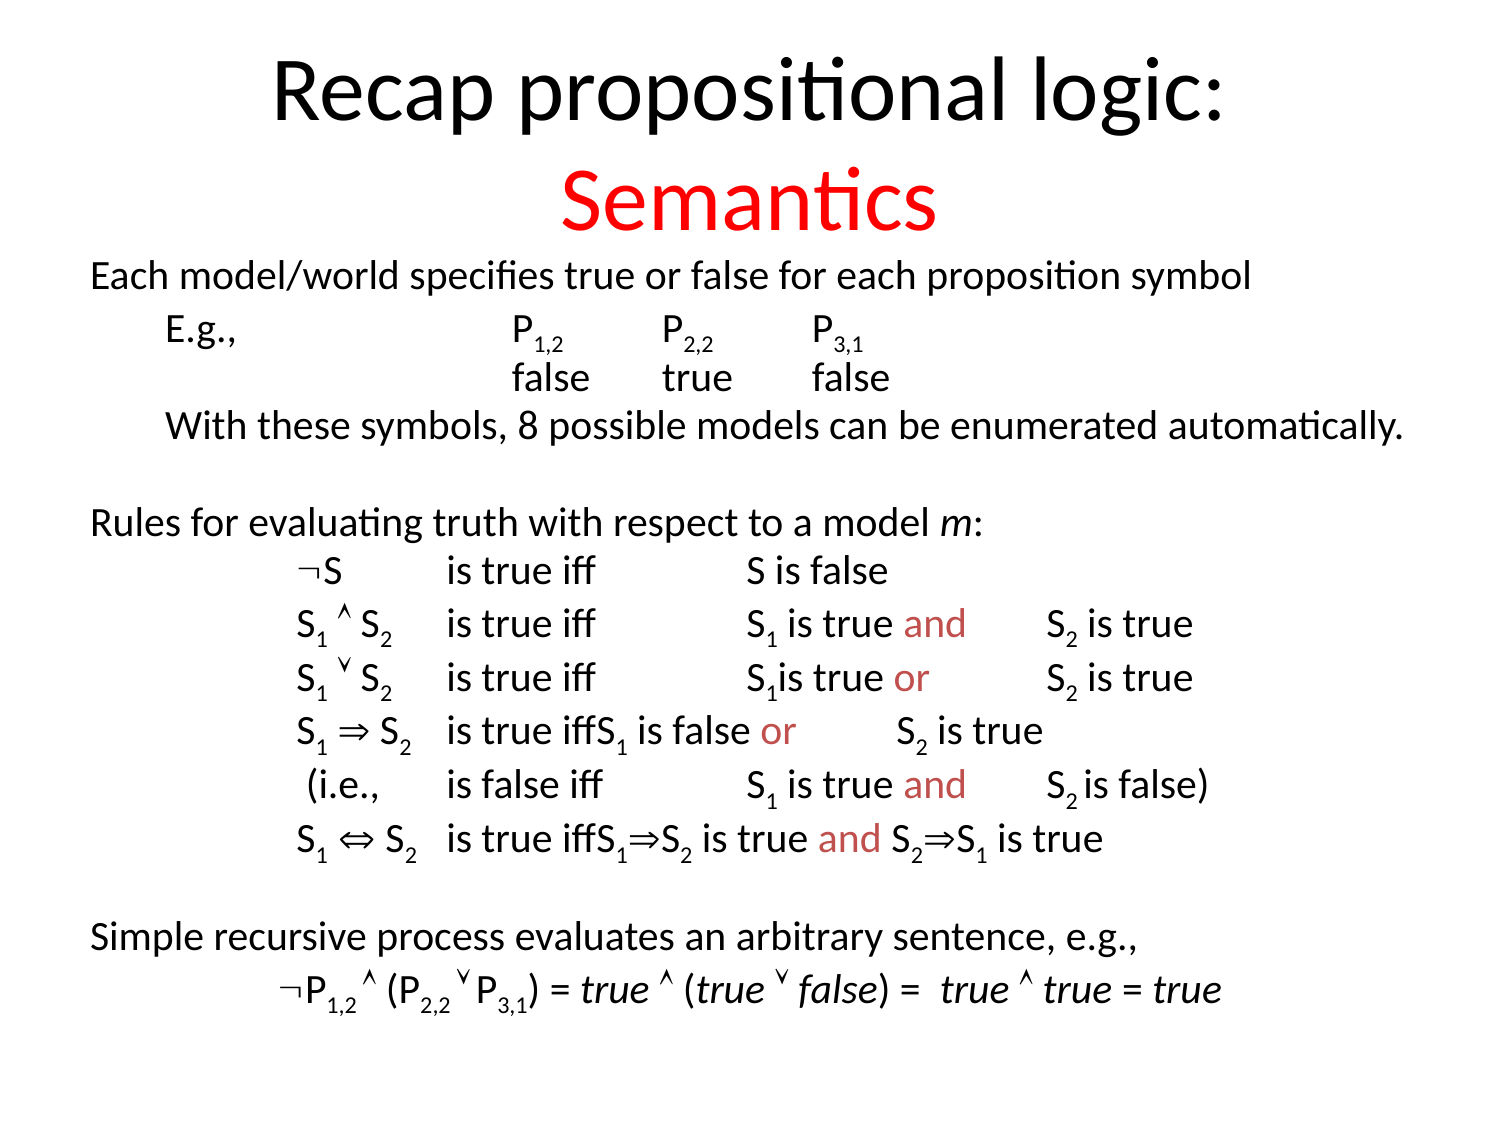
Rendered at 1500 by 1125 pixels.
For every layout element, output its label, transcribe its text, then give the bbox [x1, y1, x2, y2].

list Each model/world specifies true or false for each proposition symbol E.g., P1,2 P2,2 P3,1 false true false With these symbols, 8 possible models can be enumerated automatically. Rules for evaluating truth with respect to a model m: S is true iff S is false S1  S2 is true iff S1 is true and S2 is true S1  S2 is true iff S1is true or S2 is true S1  S2 is true iff S1 is false or S2 is true (i.e., is false iff S1 is true and S2 is false) S1  S2 is true iff S1S2 is true and S2S1 is true Simple recursive process evaluates an arbitrary sentence, e.g., P1,2  (P2,2  P3,1) = true  (true  false) = true  true = true [75, 249, 1425, 993]
title Recap propositional logic: Semantics [75, 45, 1425, 233]
